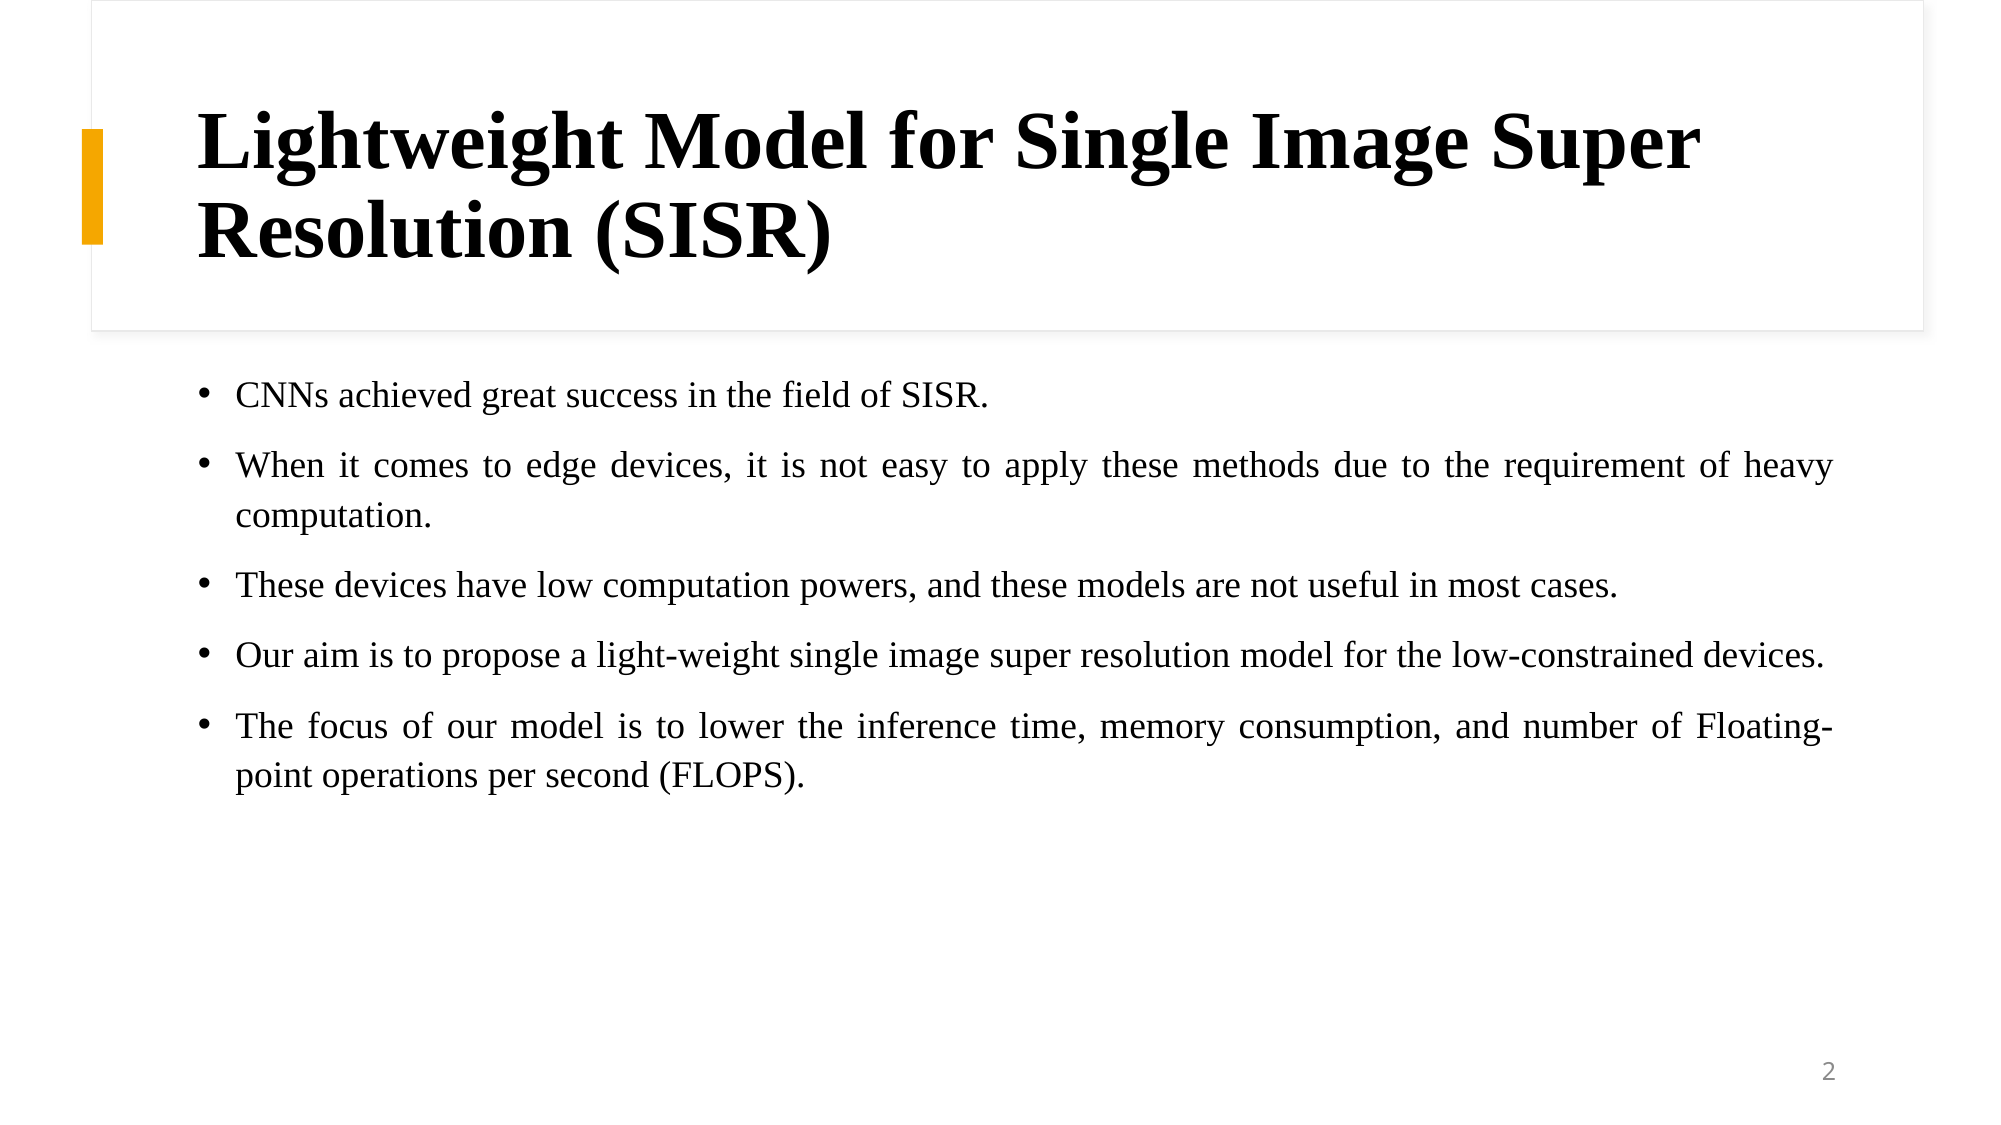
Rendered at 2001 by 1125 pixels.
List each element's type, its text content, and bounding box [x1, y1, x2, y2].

list CNNs achieved great success in the field of SISR. When it comes to edge devices, it is not easy to apply these methods due to the requirement of heavy computation. These devices have low computation powers, and these models are not useful in most cases. Our aim is to propose a light-weight single image super resolution model for the low-constrained devices. The focus of our model is to lower the inference time, memory consumption, and number of Floating-point operations per second (FLOPS). [183, 357, 1851, 1013]
slide_number 2 [1401, 1042, 1851, 1103]
title Lightweight Model for Single Image Super Resolution (SISR) [183, 90, 1851, 284]
